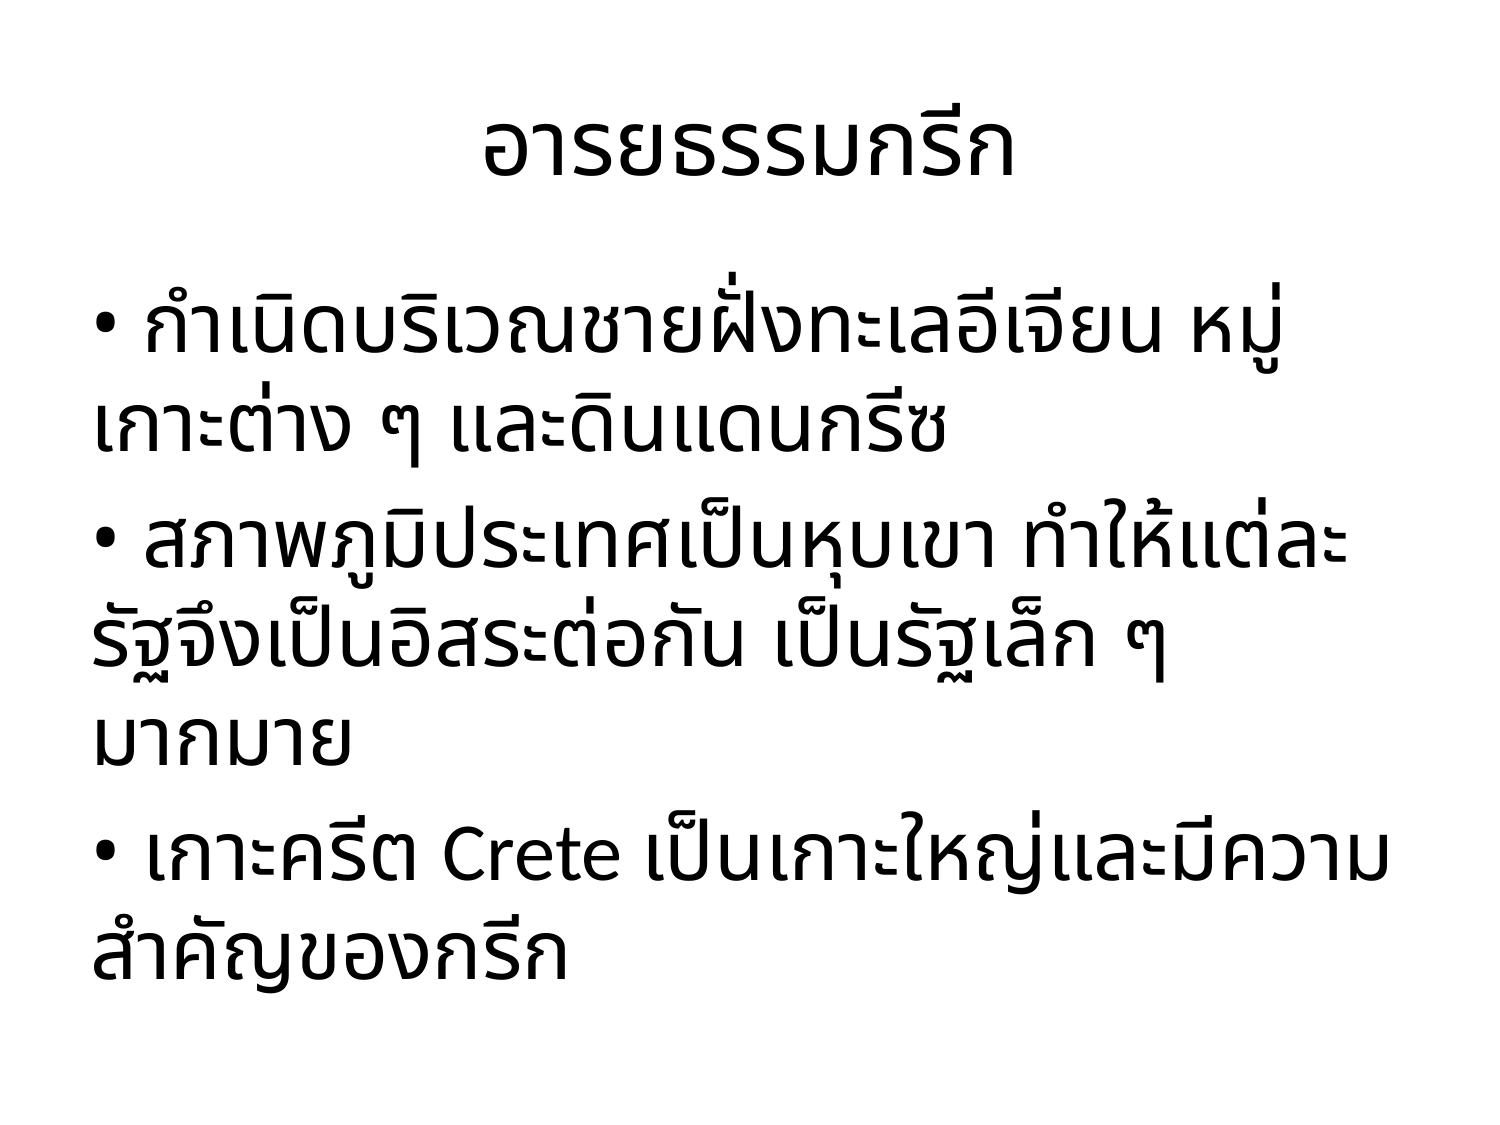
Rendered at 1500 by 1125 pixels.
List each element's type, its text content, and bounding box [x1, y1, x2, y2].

title อารยธรรมกรีก [75, 45, 1425, 233]
list • กําเนิดบริเวณชายฝั่งทะเลอีเจียน หมู่เกาะต่าง ๆ และดินแดนกรีซ • สภาพภูมิประเทศเป็นหุบเขา ทําให้แต่ละรัฐจึงเป็นอิสระต่อกัน เป็นรัฐเล็ก ๆ มากมาย • เกาะครีต Crete เป็นเกาะใหญ่และมีความสําคัญของกรีก [75, 262, 1425, 1005]
